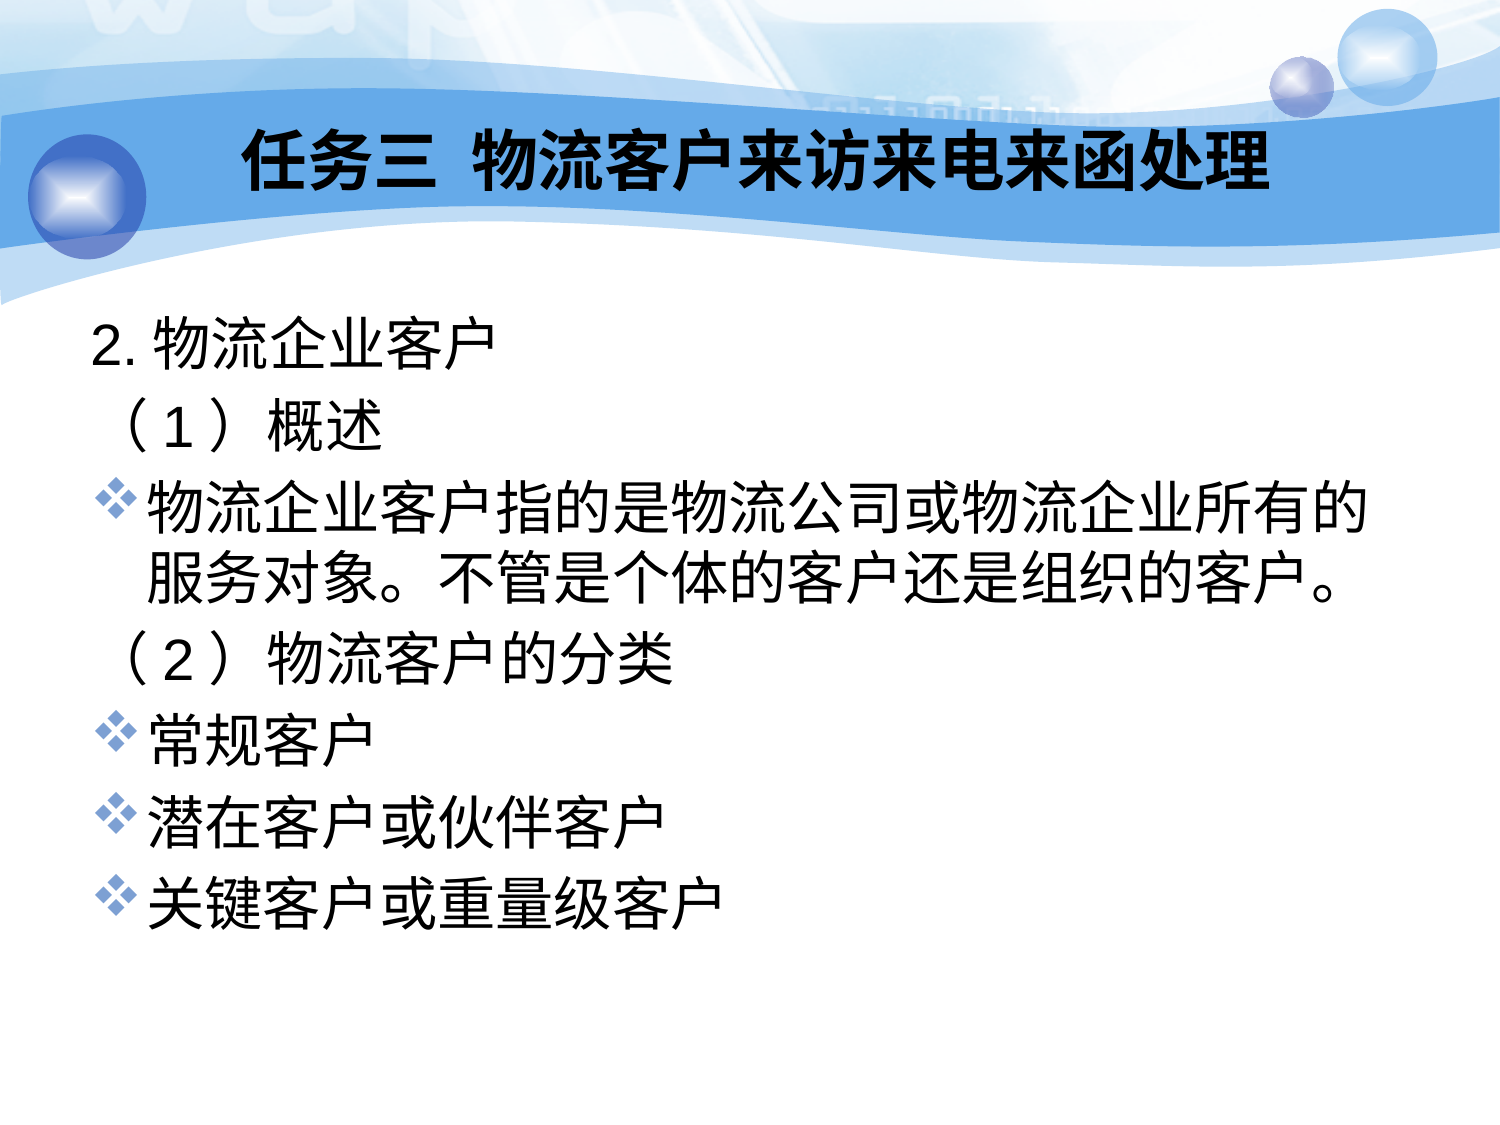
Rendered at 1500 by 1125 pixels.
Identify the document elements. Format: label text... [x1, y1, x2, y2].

title 任务三 物流客户来访来电来函处理 [149, 112, 1363, 206]
list 2.物流企业客户 （1）概述 物流企业客户指的是物流公司或物流企业所有的服务对象。不管是个体的客户还是组织的客户。 （2）物流客户的分类 常规客户 潜在客户或伙伴客户 关键客户或重量级客户 [74, 299, 1426, 1038]
picture [0, 0, 1500, 112]
